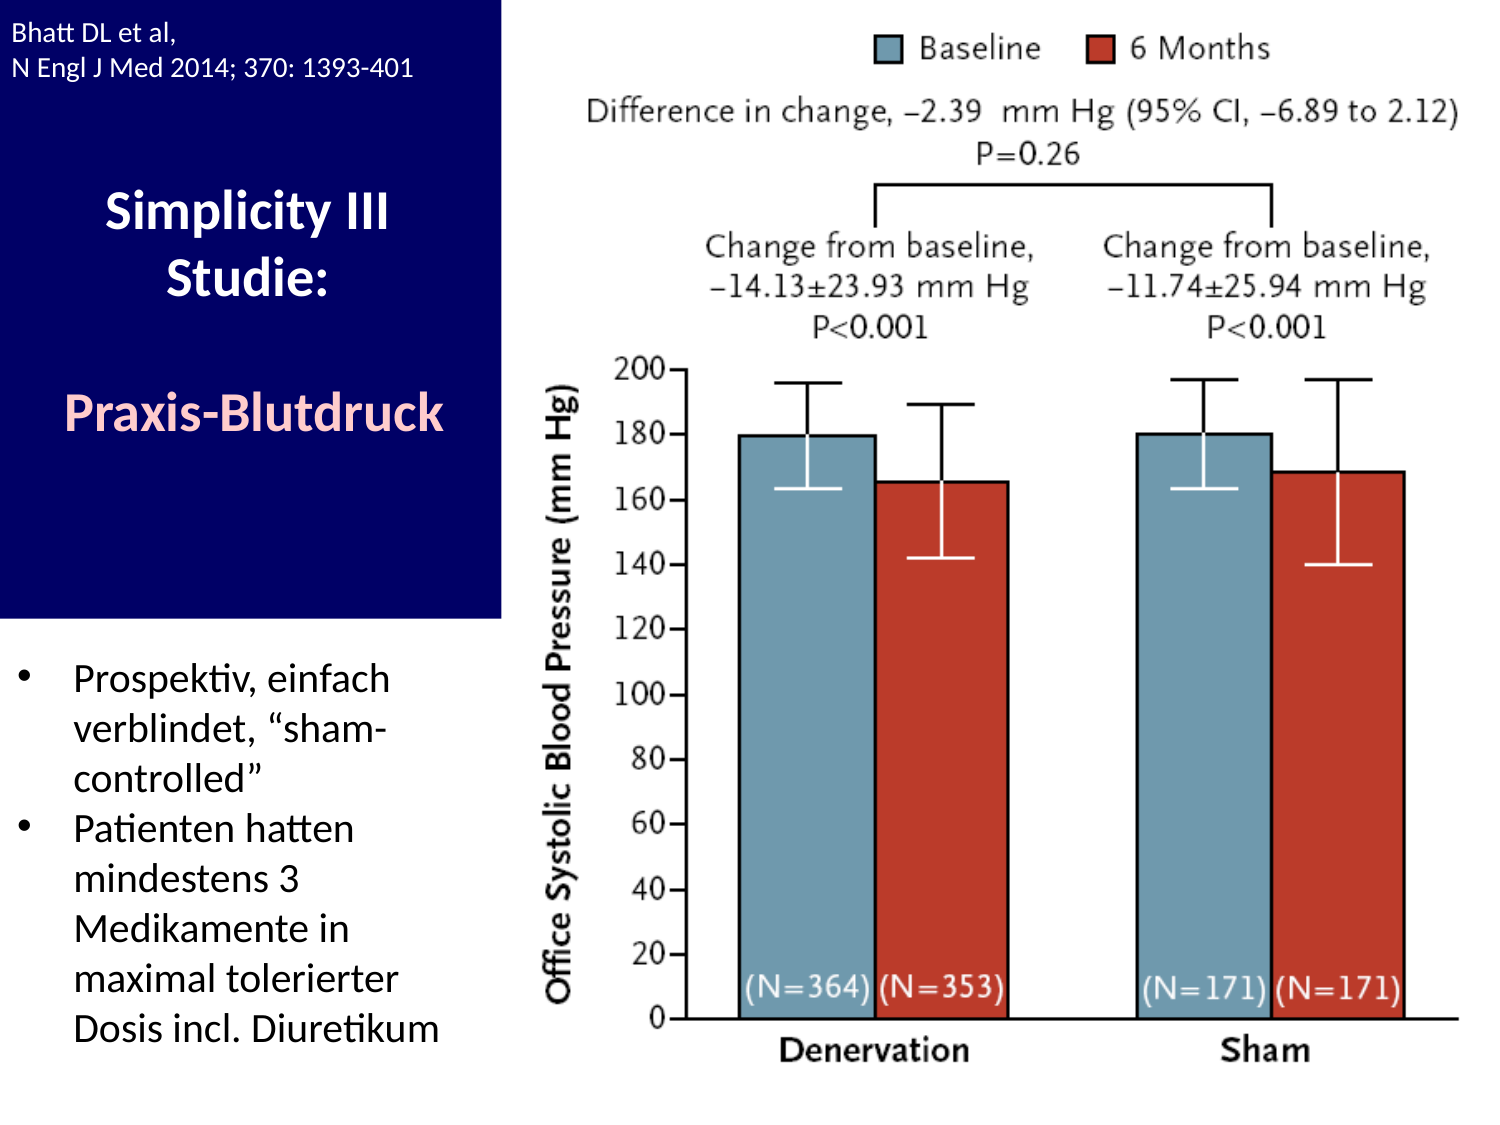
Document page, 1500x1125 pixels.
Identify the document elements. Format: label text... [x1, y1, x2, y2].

picture [506, 5, 1483, 1086]
text_box [0, 0, 502, 619]
text_box Simplicity III Studie: Praxis-Blutdruck [2, 165, 501, 451]
text_box Bhatt DL et al, N Engl J Med 2014; 370: 1393-401 [0, 5, 500, 91]
text_box Prospektiv, einfach verblindet, “sham-controlled” Patienten hatten mindestens 3 Medikamente in maximal tolerierter Dosis incl. Diuretikum [2, 643, 500, 1058]
